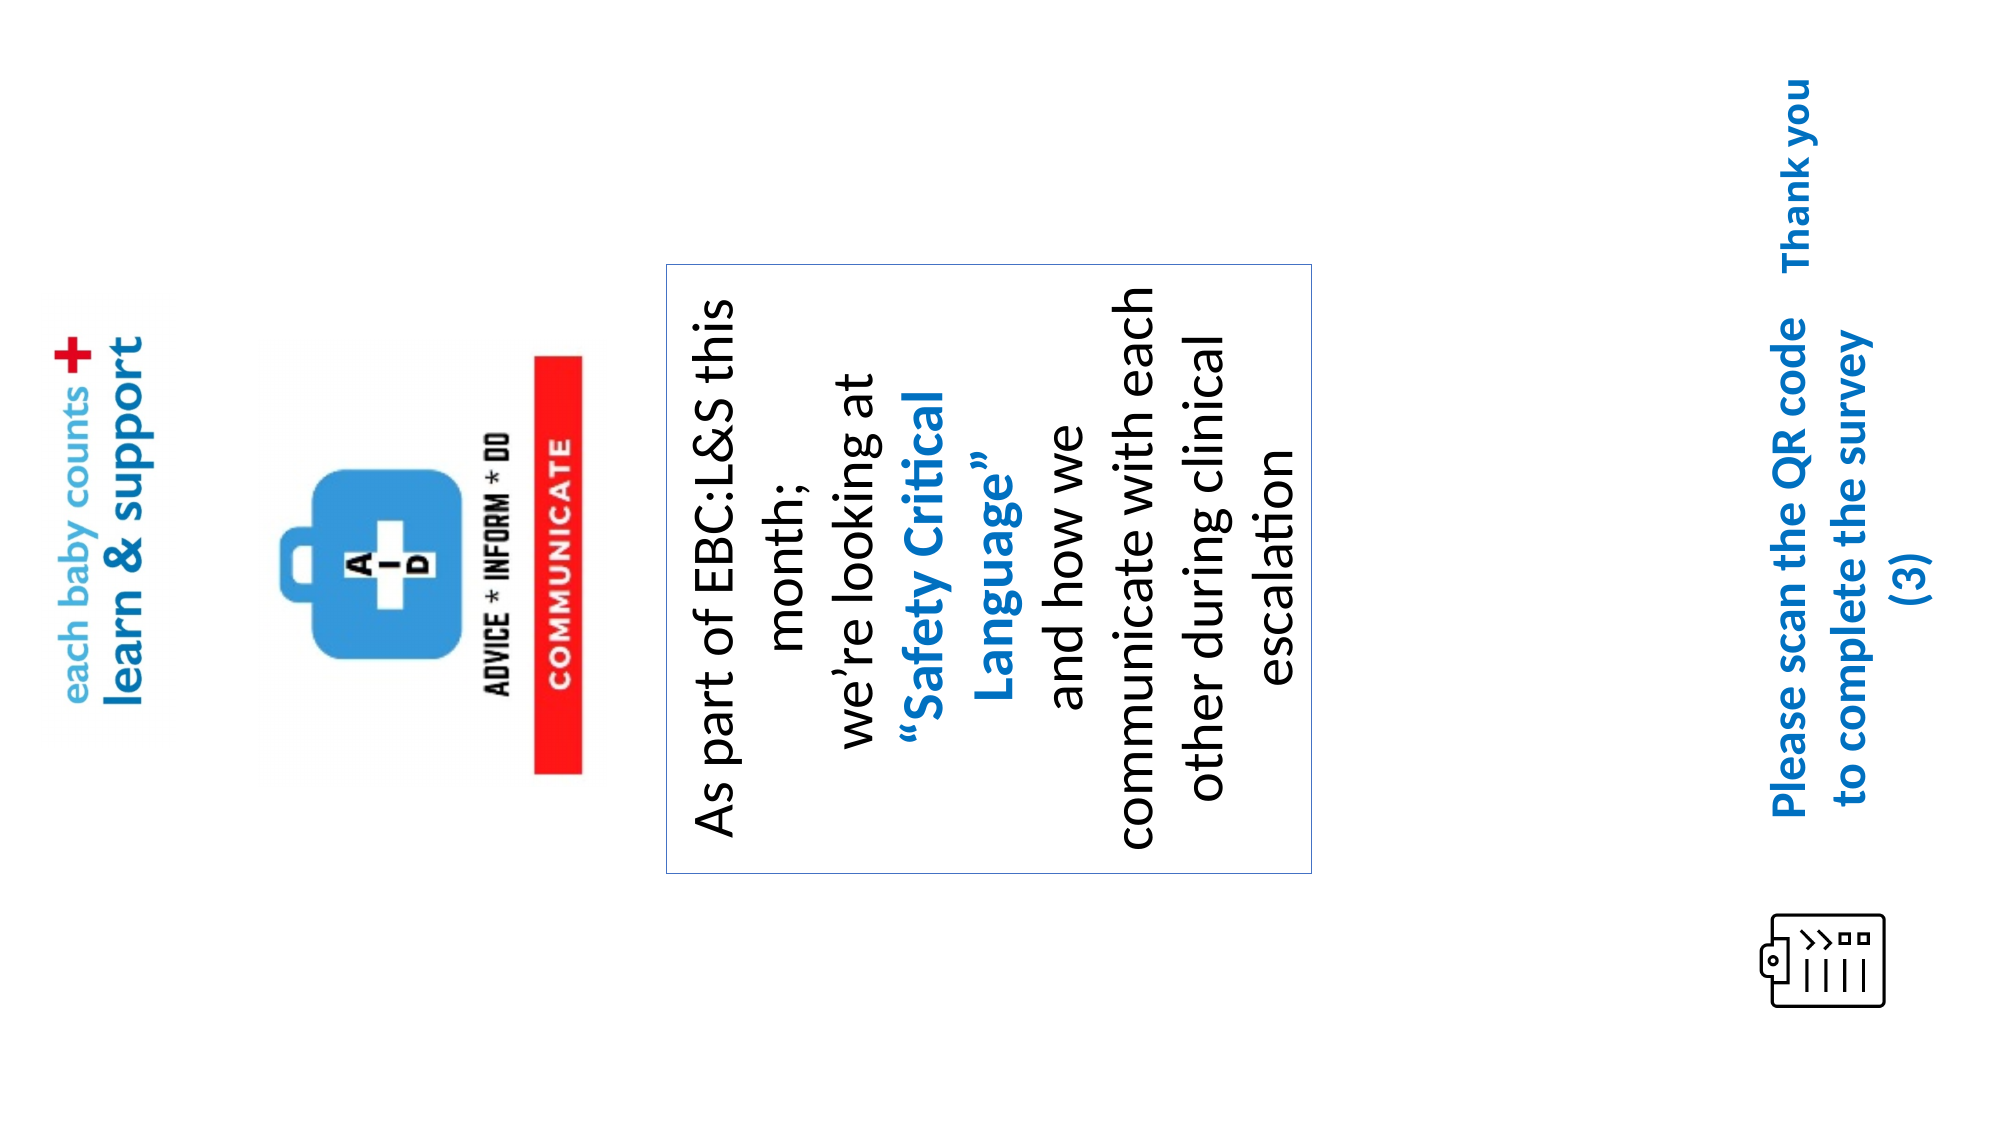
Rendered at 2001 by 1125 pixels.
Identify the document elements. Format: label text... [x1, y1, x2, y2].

text_box As part of EBC:L&S this month; we’re looking at “Safety Critical Language” and how we communicate with each other during clinical escalation [666, 264, 1312, 874]
text_box Please scan the QR code to complete the survey (3) [1747, 298, 1943, 839]
picture [1747, 885, 1898, 1036]
picture [0, 294, 657, 787]
text_box Thank you [1760, 58, 1837, 294]
